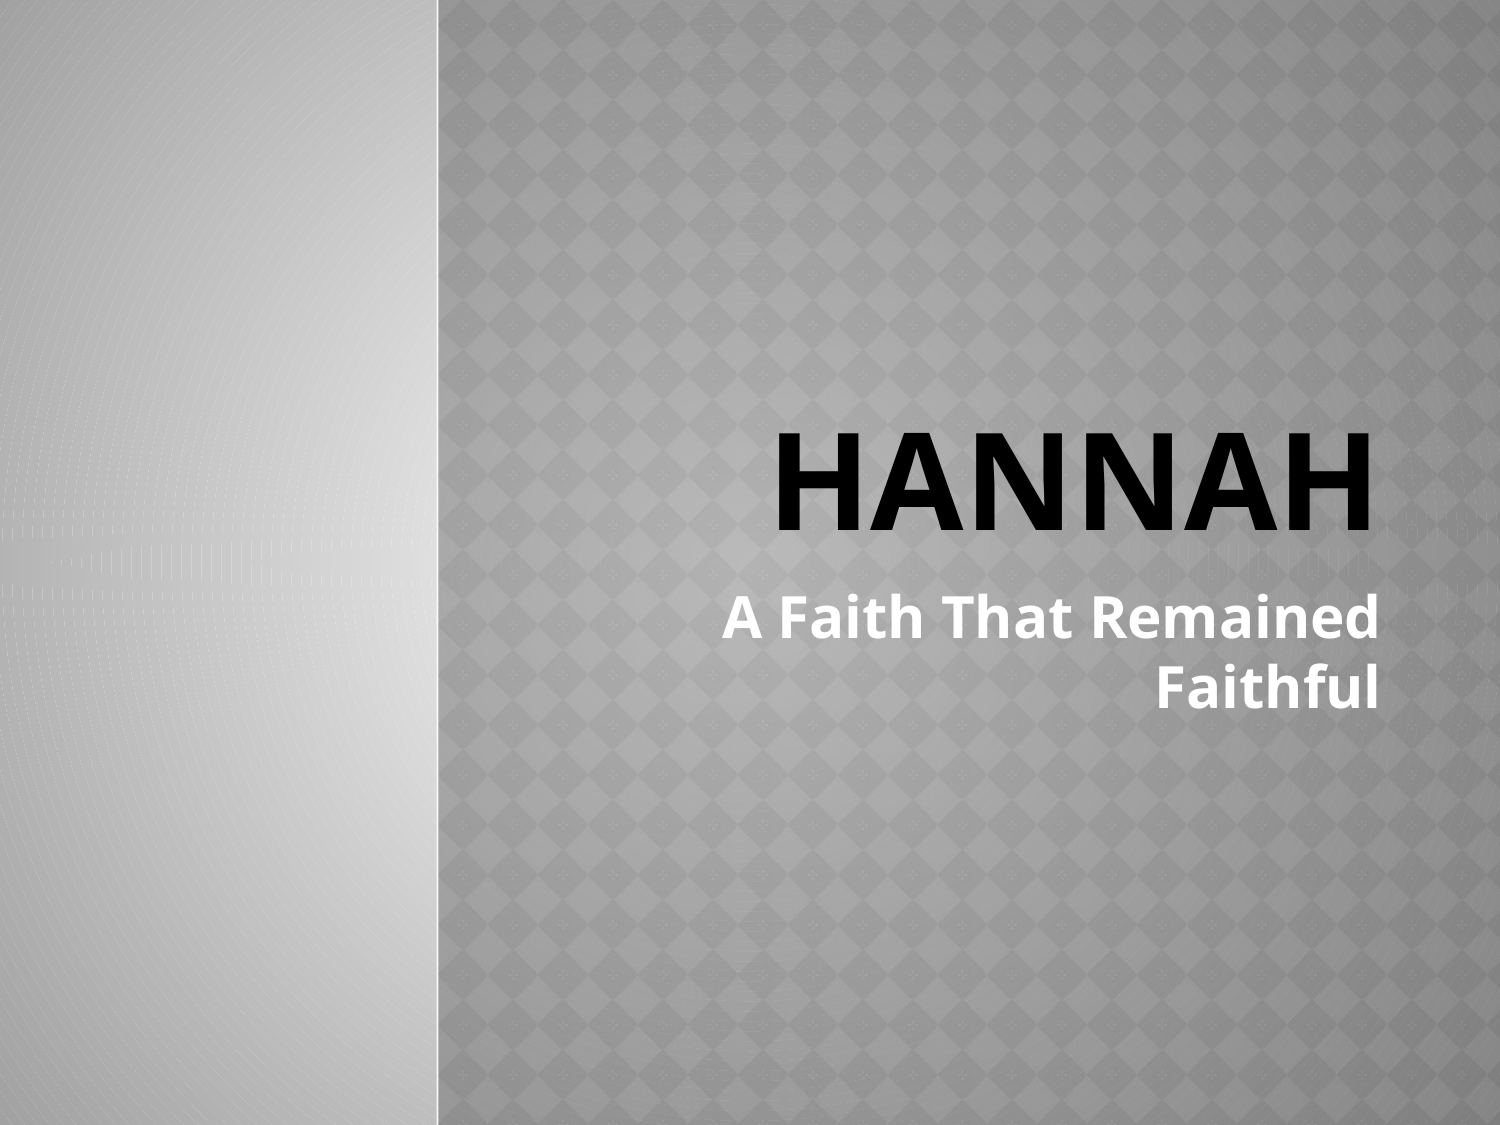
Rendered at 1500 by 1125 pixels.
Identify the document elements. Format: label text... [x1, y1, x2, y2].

subtitle A Faith That Remained Faithful [512, 580, 1390, 762]
title Hannah [552, 87, 1390, 558]
